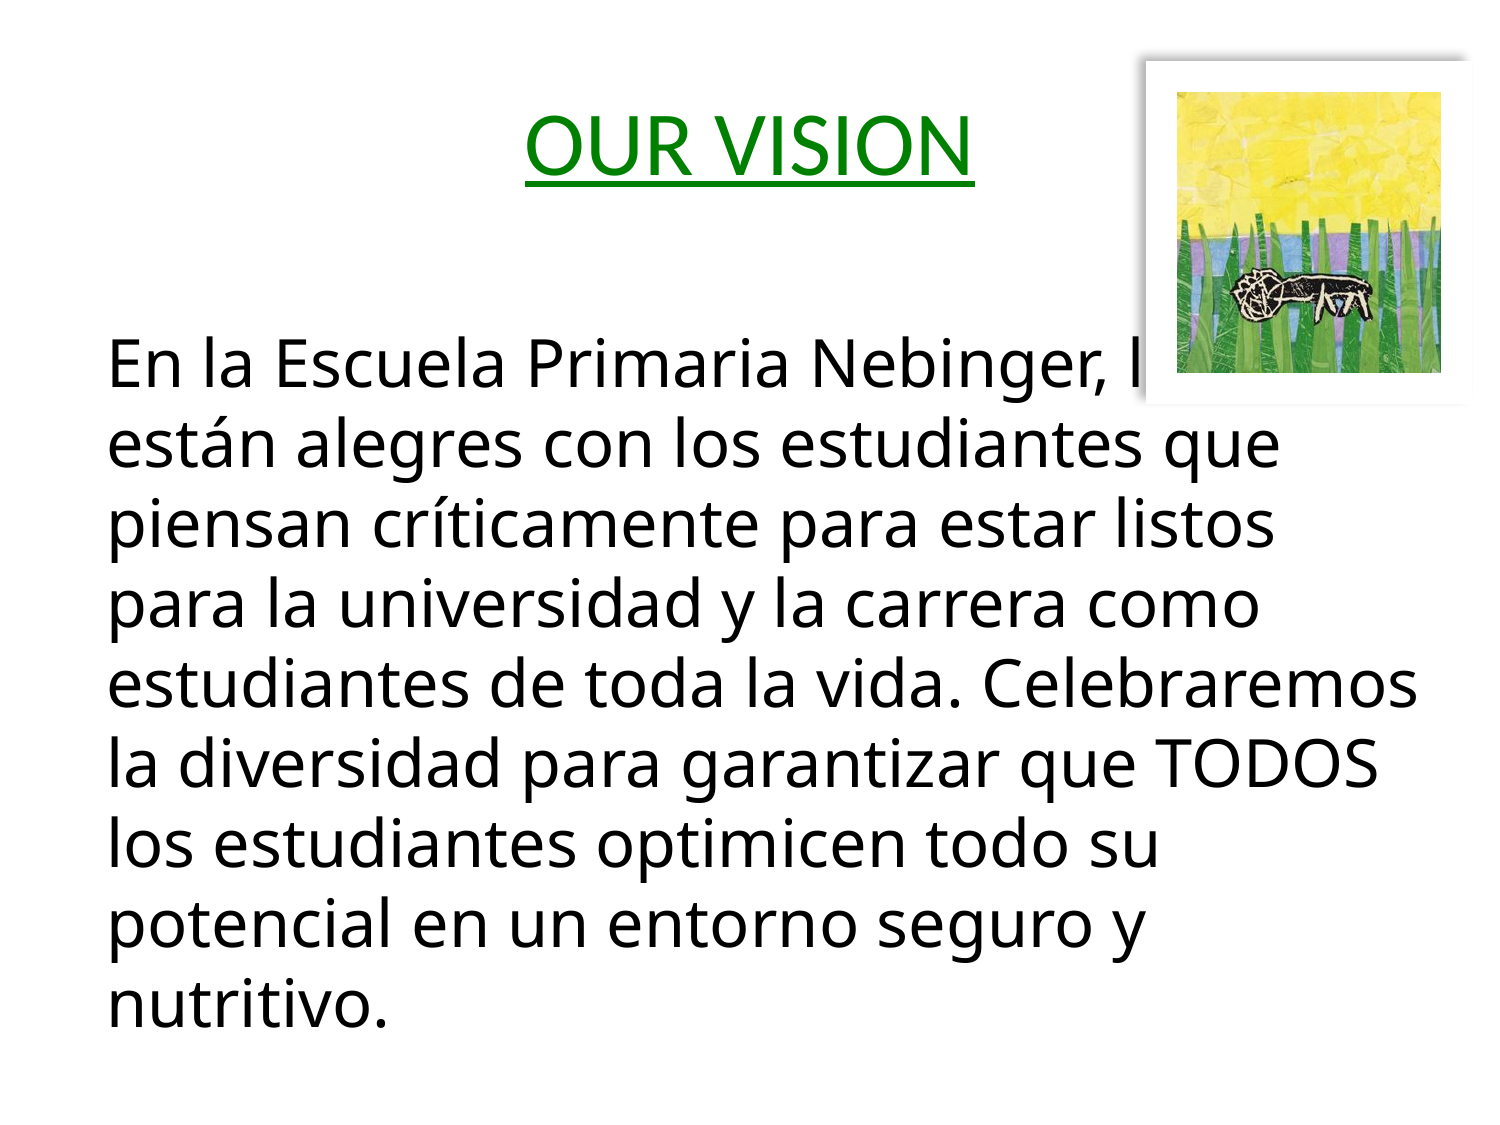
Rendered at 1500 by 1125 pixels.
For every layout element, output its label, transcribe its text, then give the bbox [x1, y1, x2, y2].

picture [1176, 91, 1442, 374]
title OUR VISION [75, 45, 1425, 233]
list En la Escuela Primaria Nebinger, las aulas están alegres con los estudiantes que piensan críticamente para estar listos para la universidad y la carrera como estudiantes de toda la vida. Celebraremos la diversidad para garantizar que TODOS los estudiantes optimicen todo su potencial en un entorno seguro y nutritivo. [90, 313, 1441, 1056]
